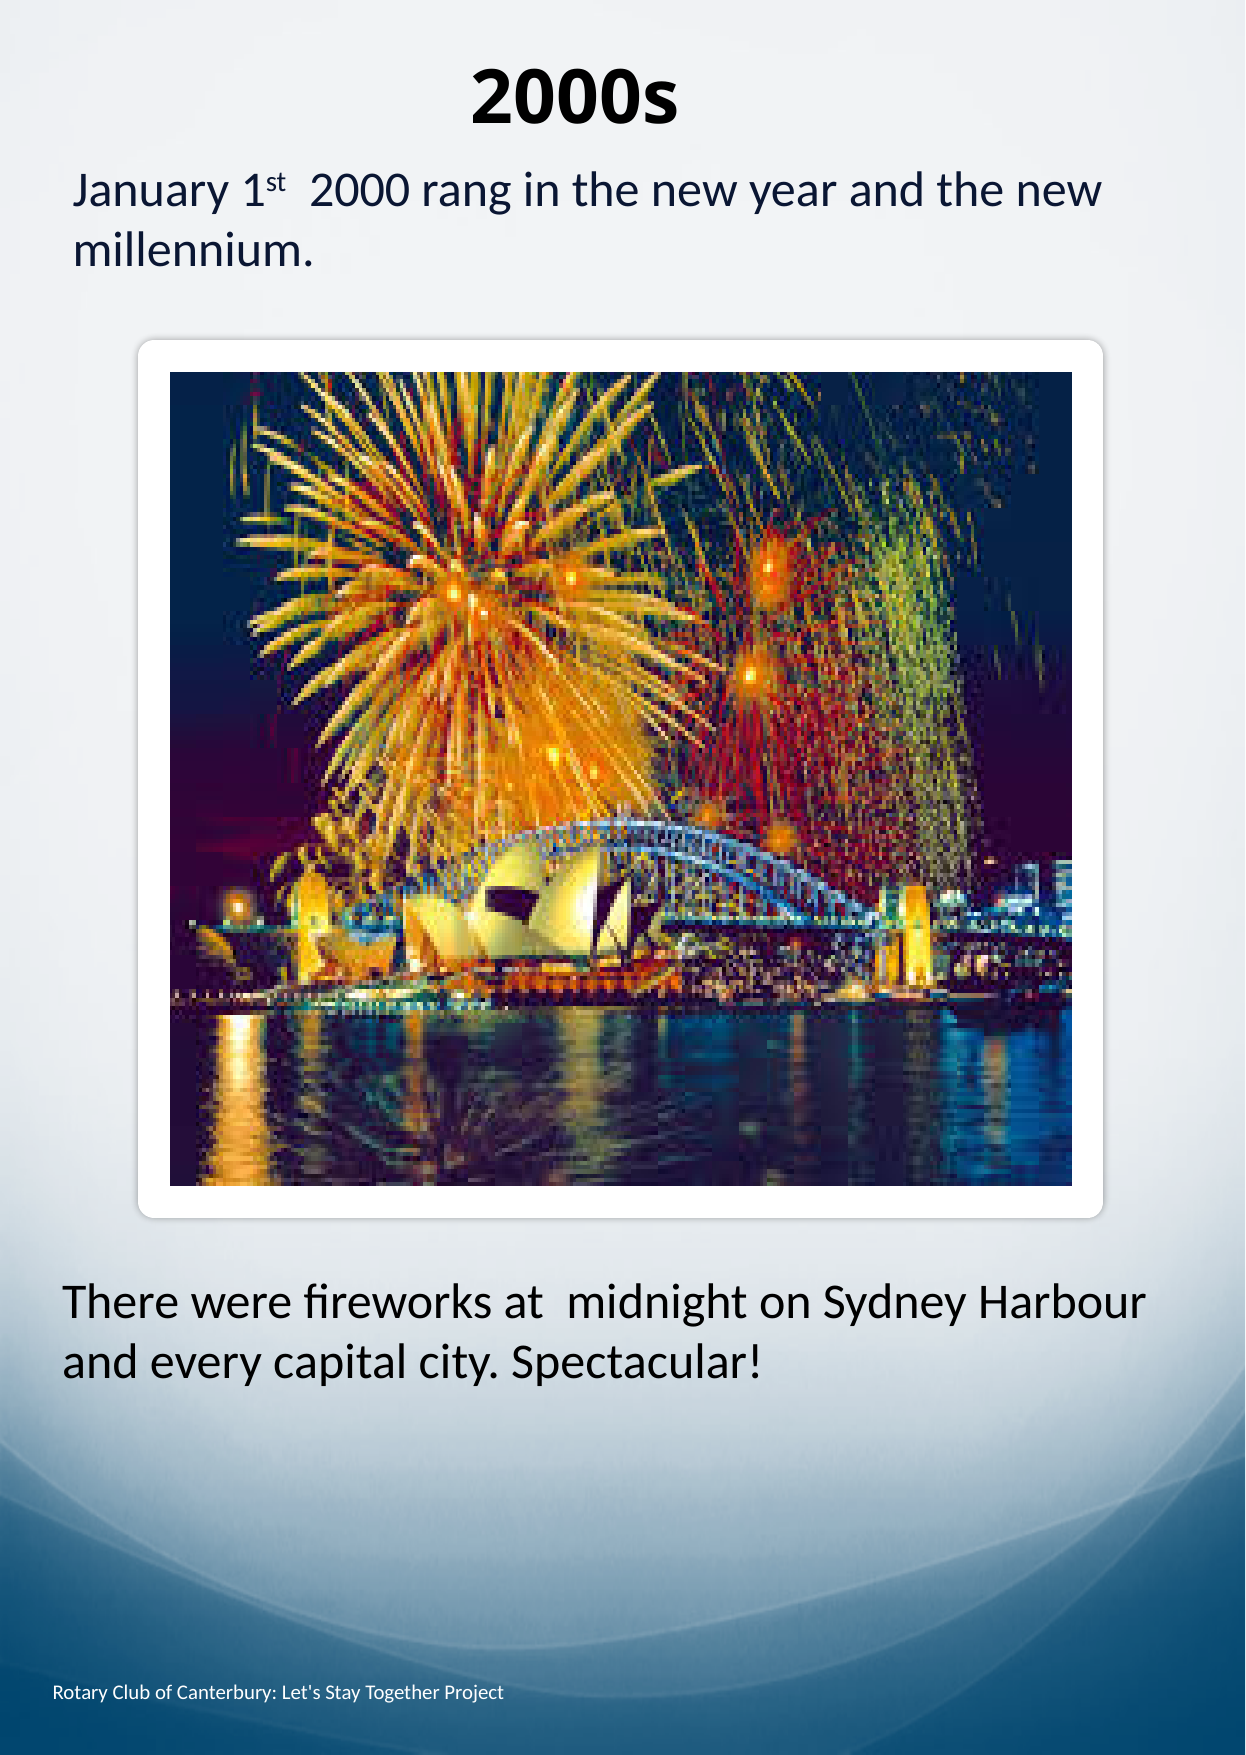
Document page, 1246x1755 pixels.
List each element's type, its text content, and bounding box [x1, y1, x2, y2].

text_box January 1st 2000 rang in the new year and the new millennium. [57, 149, 1184, 285]
picture [169, 370, 1073, 1187]
text_box 2000s [393, 49, 758, 149]
footer Rotary Club of Canterbury: Let's Stay Together Project [4, 1645, 553, 1738]
text_box There were fireworks at midnight on Sydney Harbour and every capital city. Spectacular! [47, 1260, 1195, 1456]
